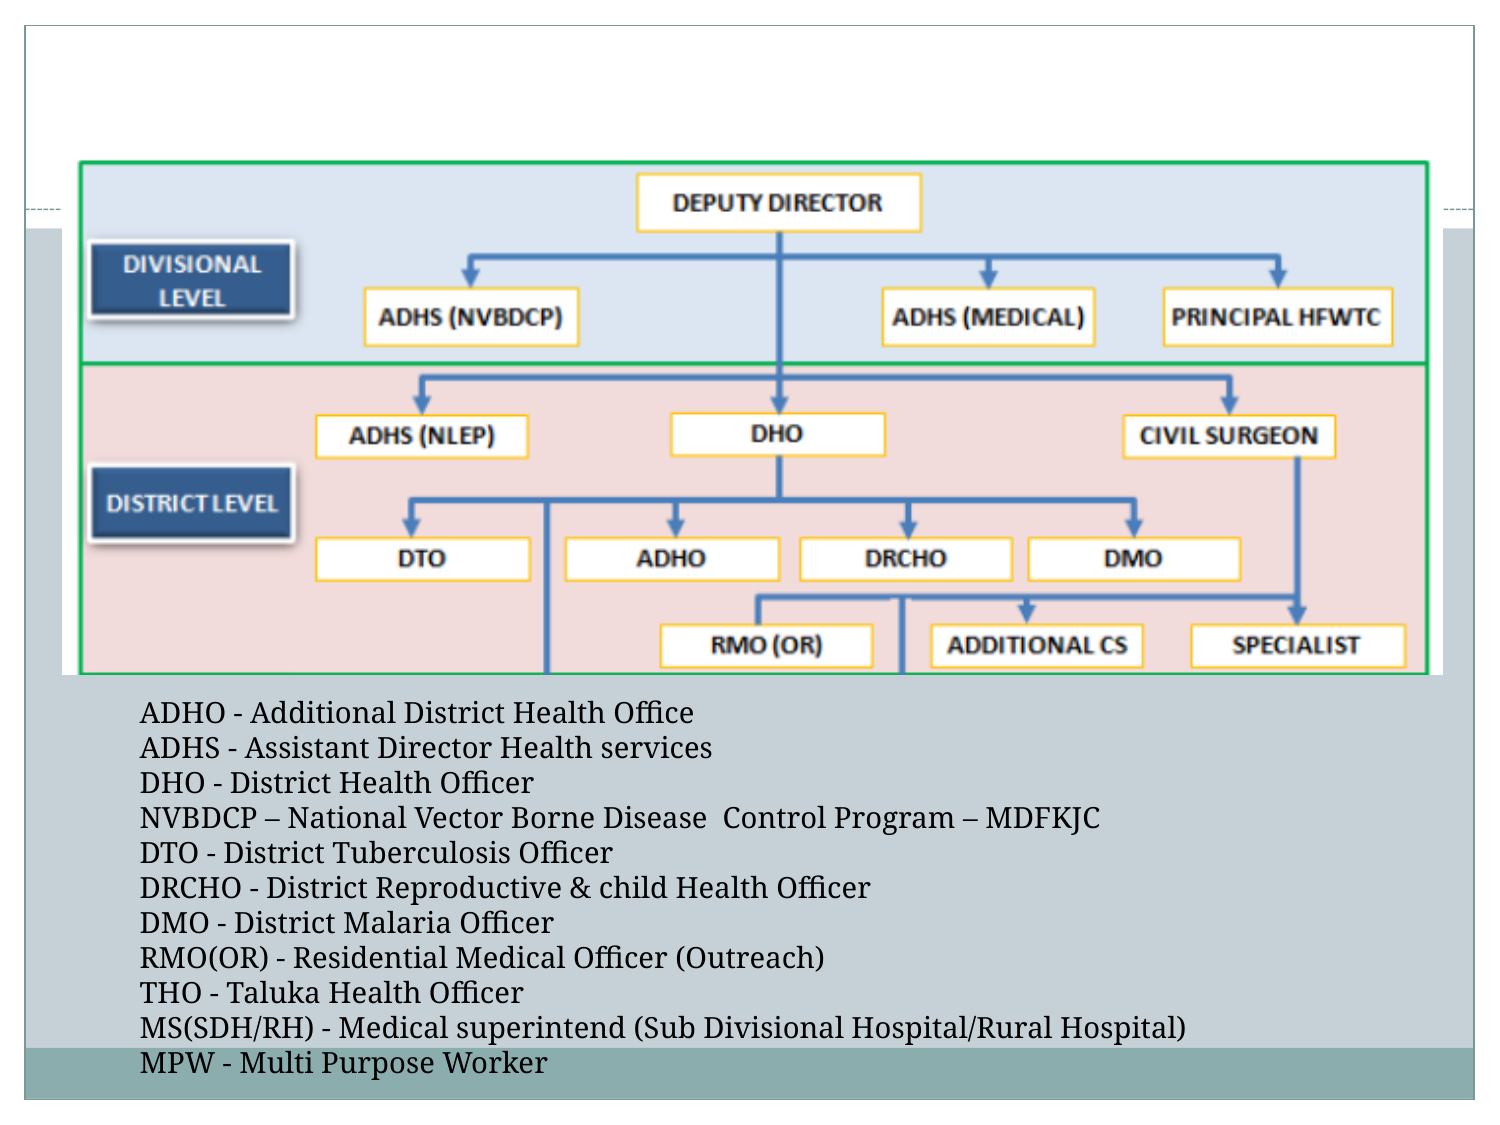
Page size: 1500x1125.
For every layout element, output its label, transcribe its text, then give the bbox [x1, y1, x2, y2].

text_box ADHO - Additional District Health Office ADHS - Assistant Director Health services DHO - District Health Officer NVBDCP – National Vector Borne Disease Control Program – MDFKJC DTO - District Tuberculosis Officer DRCHO - District Reproductive & child Health Officer DMO - District Malaria Officer RMO(OR) - Residential Medical Officer (Outreach) THO - Taluka Health Officer MS(SDH/RH) - Medical superintend (Sub Divisional Hospital/Rural Hospital) MPW - Multi Purpose Worker [124, 687, 1203, 1125]
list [62, 149, 1443, 676]
